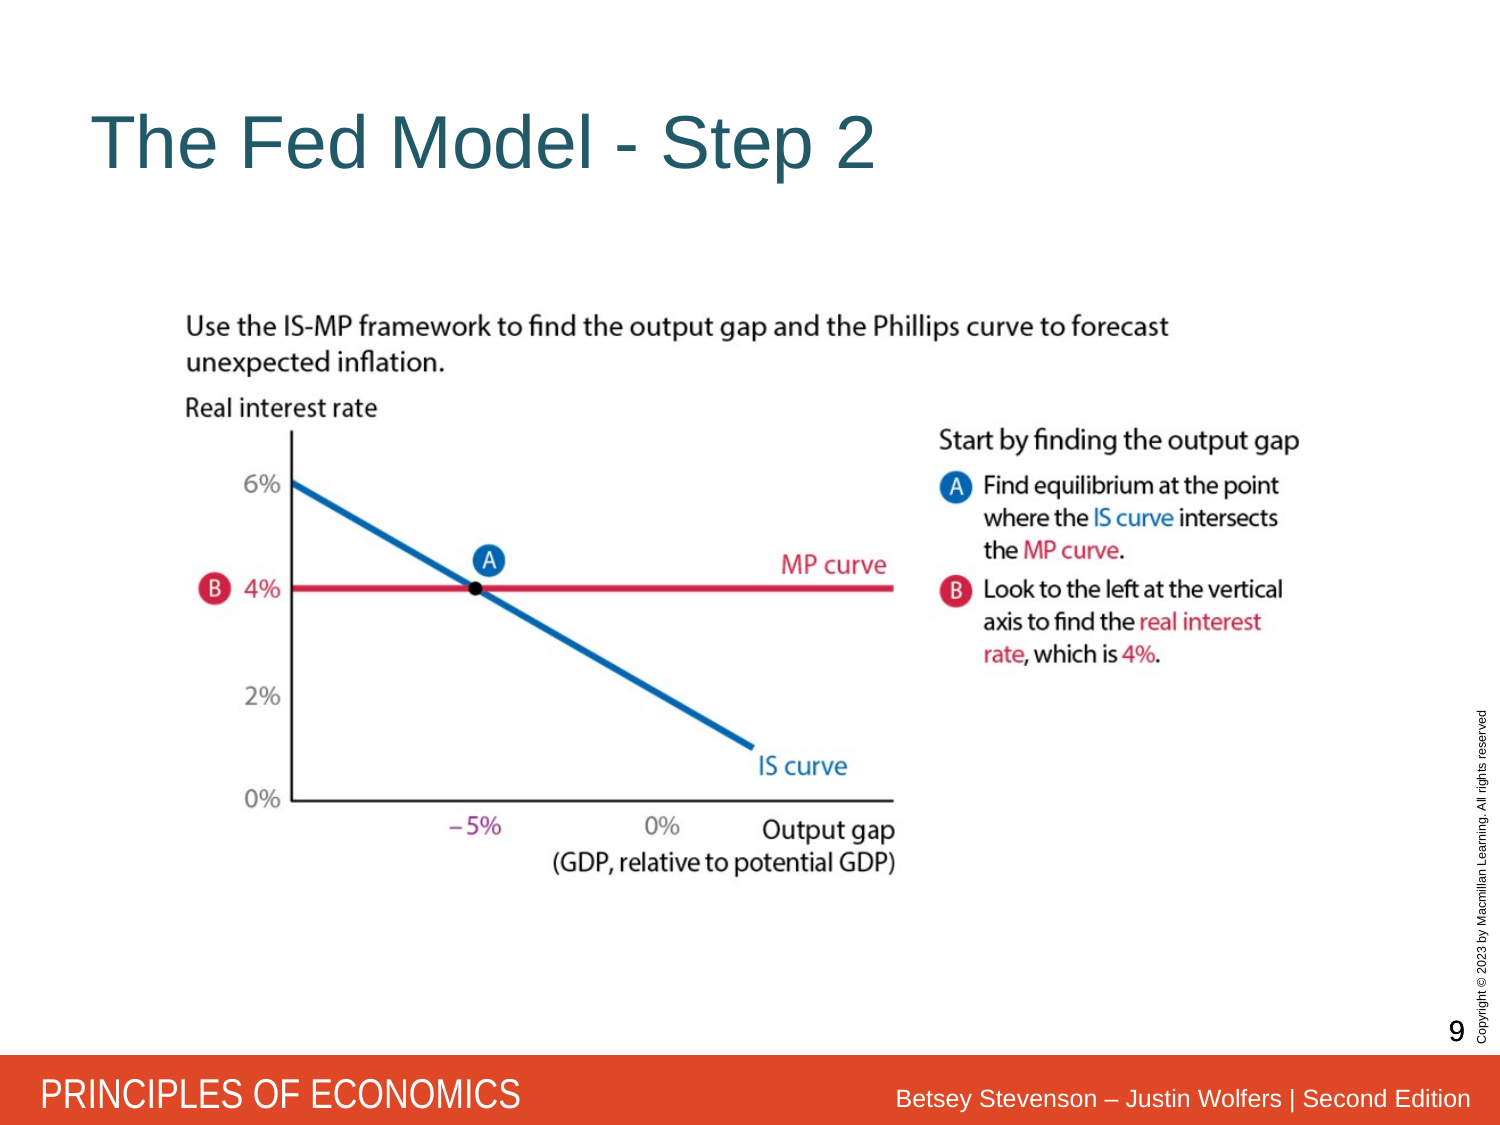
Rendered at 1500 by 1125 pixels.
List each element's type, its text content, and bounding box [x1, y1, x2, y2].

picture [184, 311, 1300, 971]
title The Fed Model - Step 2 [75, 45, 1425, 233]
